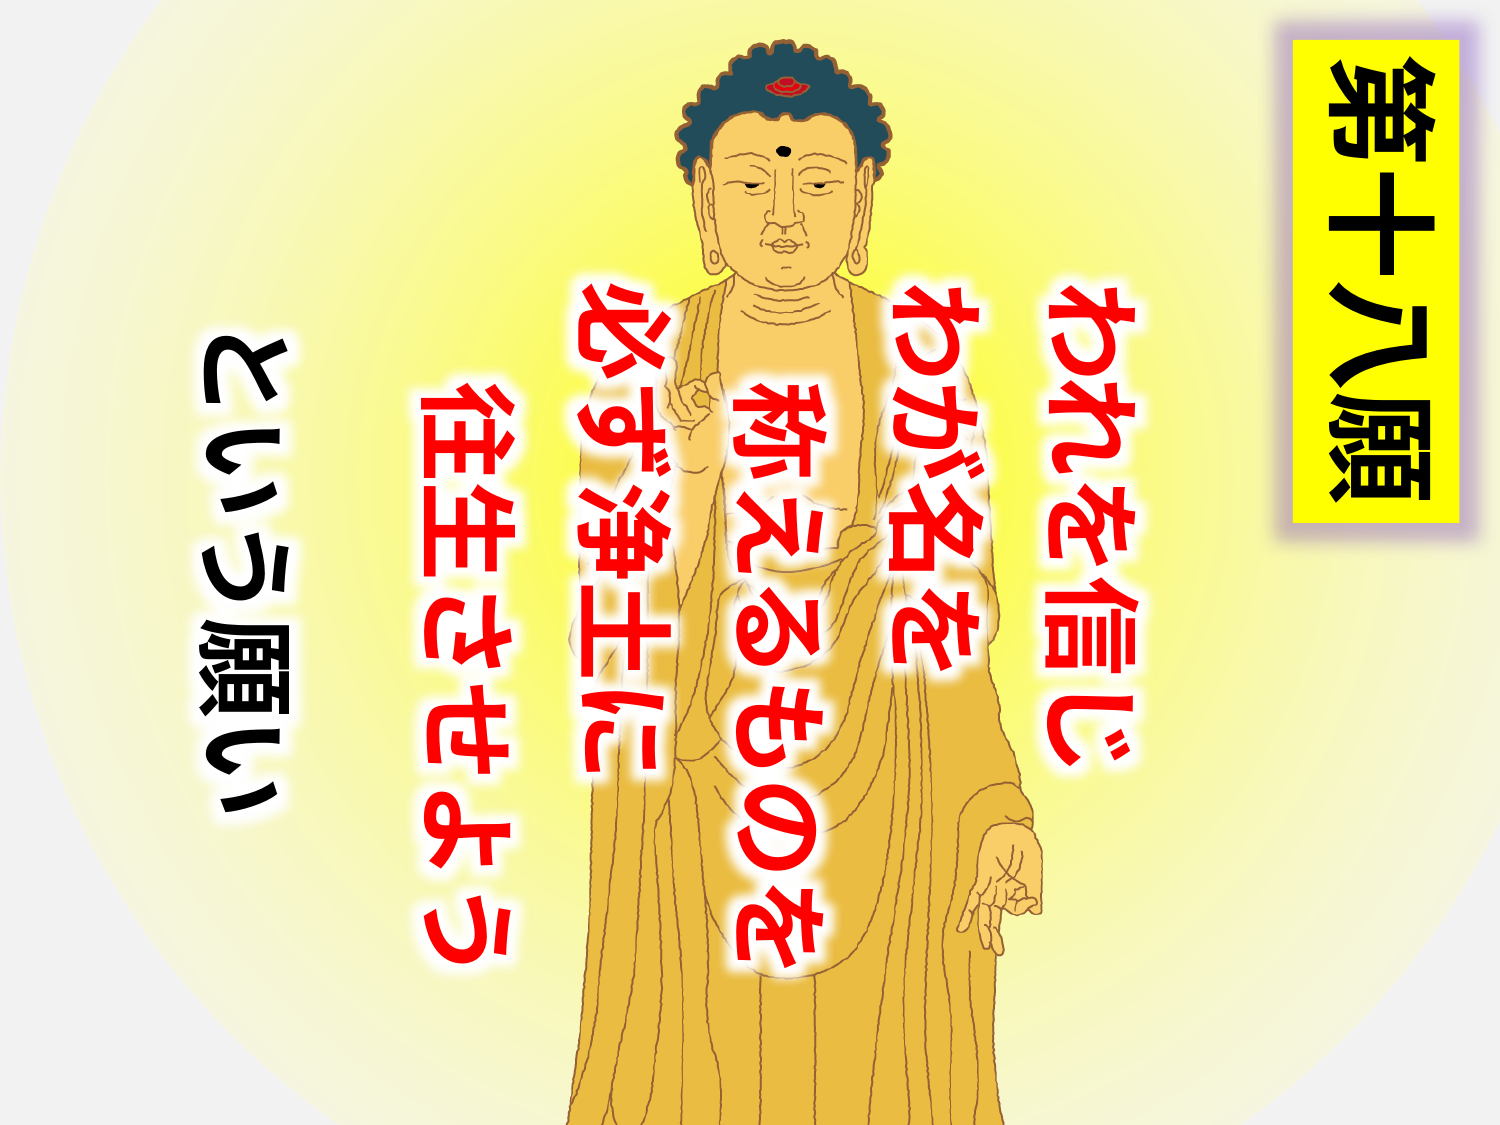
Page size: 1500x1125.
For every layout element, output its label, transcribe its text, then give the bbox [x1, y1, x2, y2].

text_box [0, 0, 1500, 1125]
text_box 第十八願 [1292, 39, 1460, 523]
text_box われを信じ わが名を 称えるものを 必ず浄土に 往生させよう [379, 267, 529, 1125]
text_box われを信じ わが名を 称えるものを 必ず浄土に 往生させよう [1046, 267, 1198, 1125]
picture [534, 39, 1043, 1125]
text_box という願い [164, 304, 352, 848]
text_box 煩悩 [147, 250, 529, 1125]
